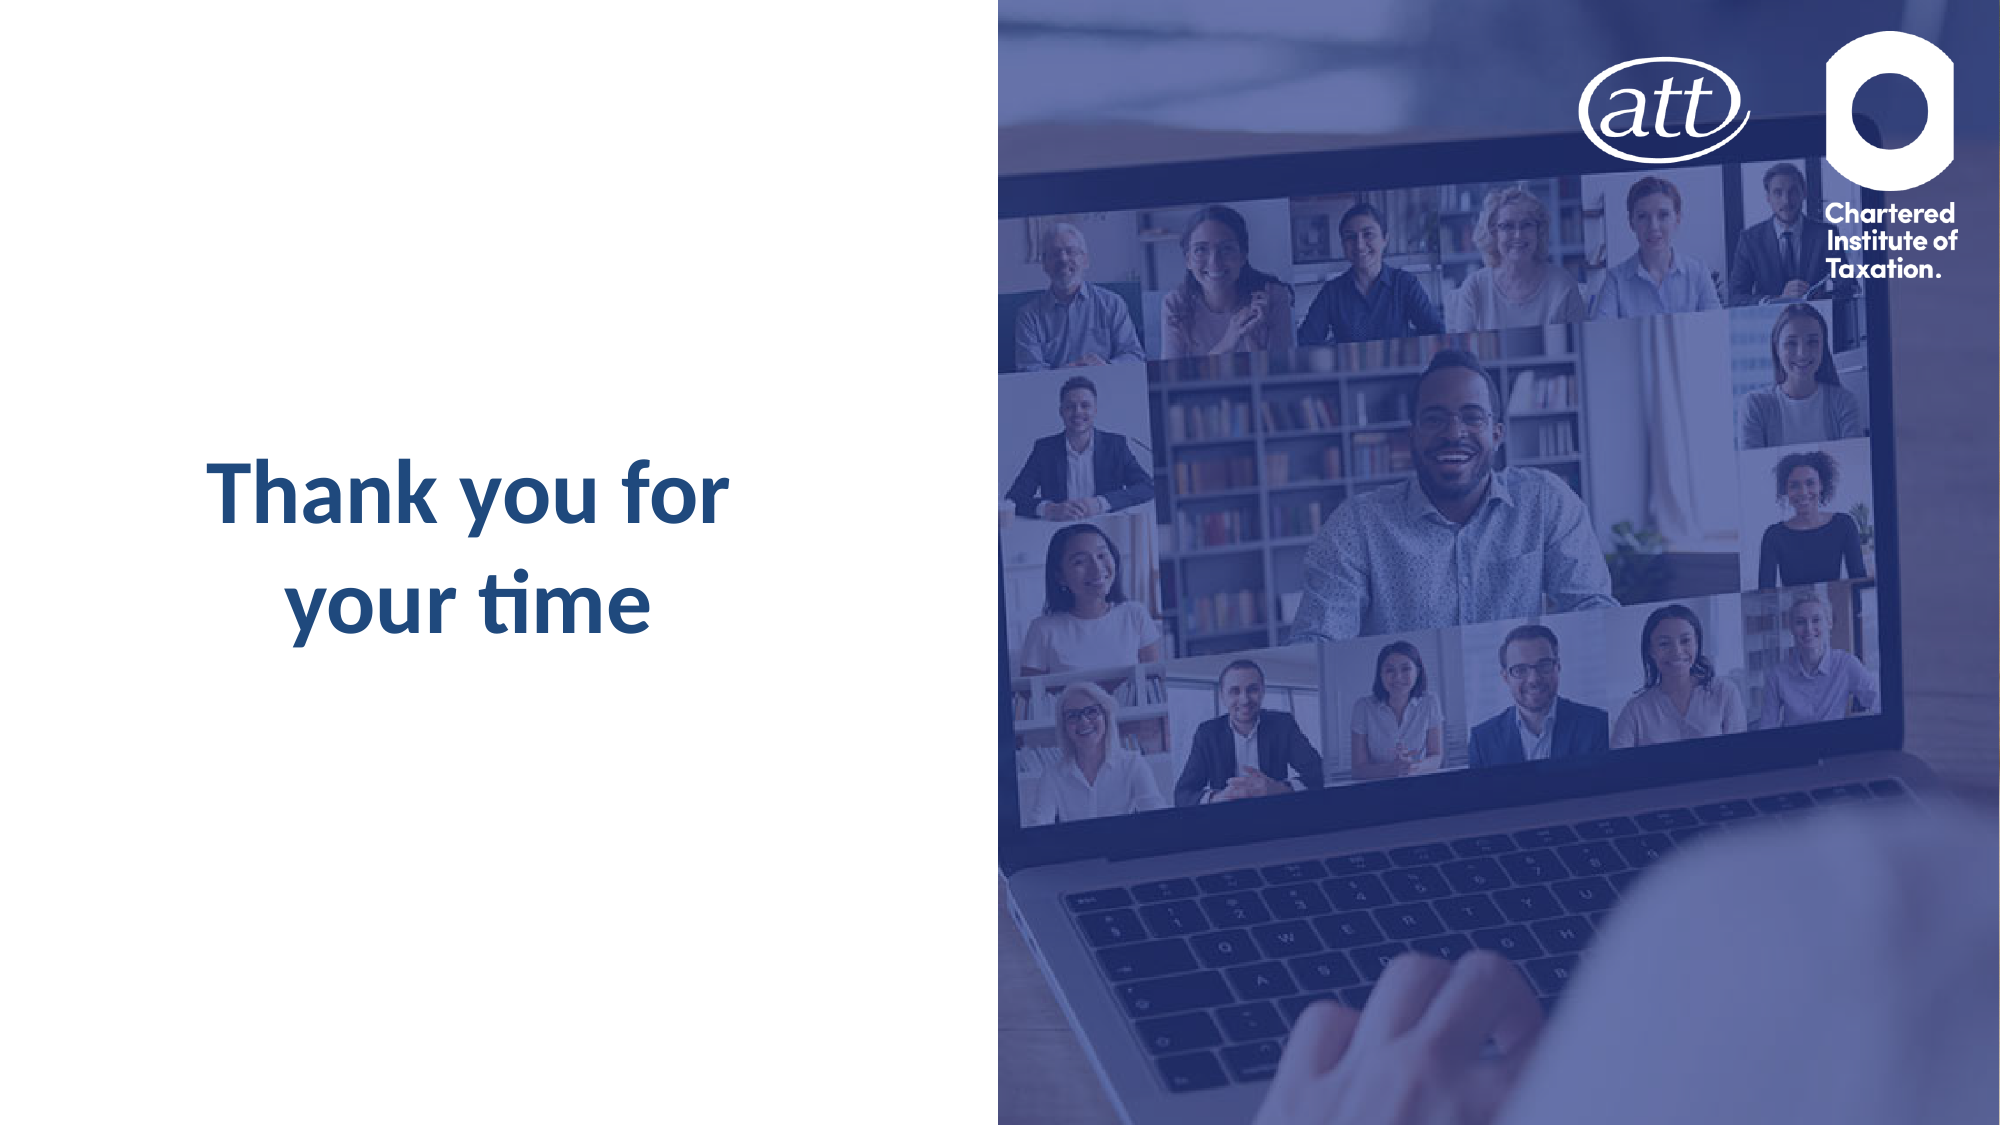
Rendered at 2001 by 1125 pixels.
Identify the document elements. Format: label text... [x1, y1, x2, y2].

text_box Thank you for your time [174, 424, 763, 660]
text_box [998, 0, 2000, 1125]
